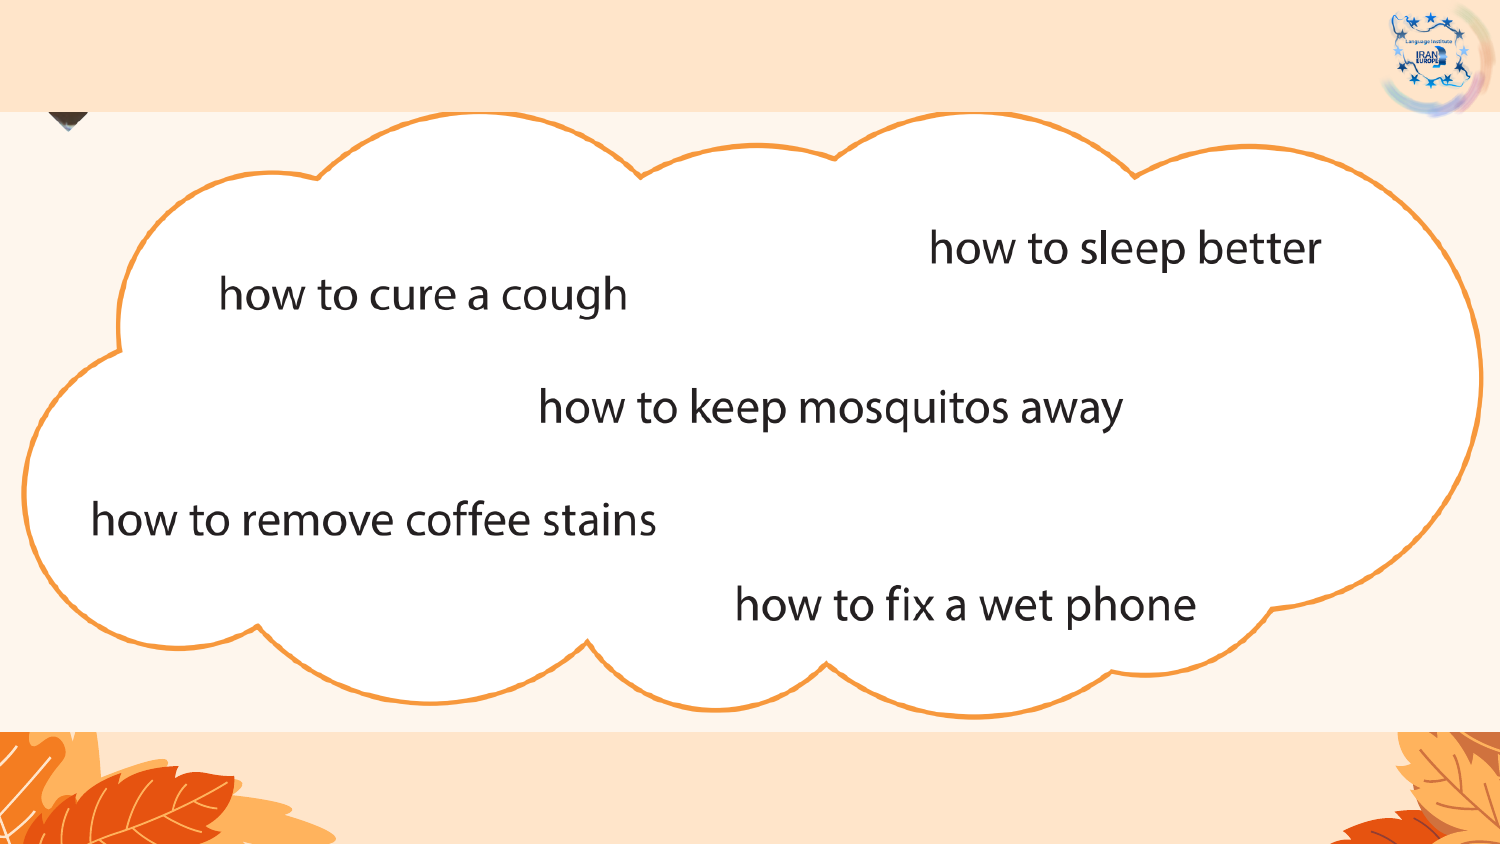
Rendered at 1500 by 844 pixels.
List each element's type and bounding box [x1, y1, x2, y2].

picture [0, 0, 1500, 732]
